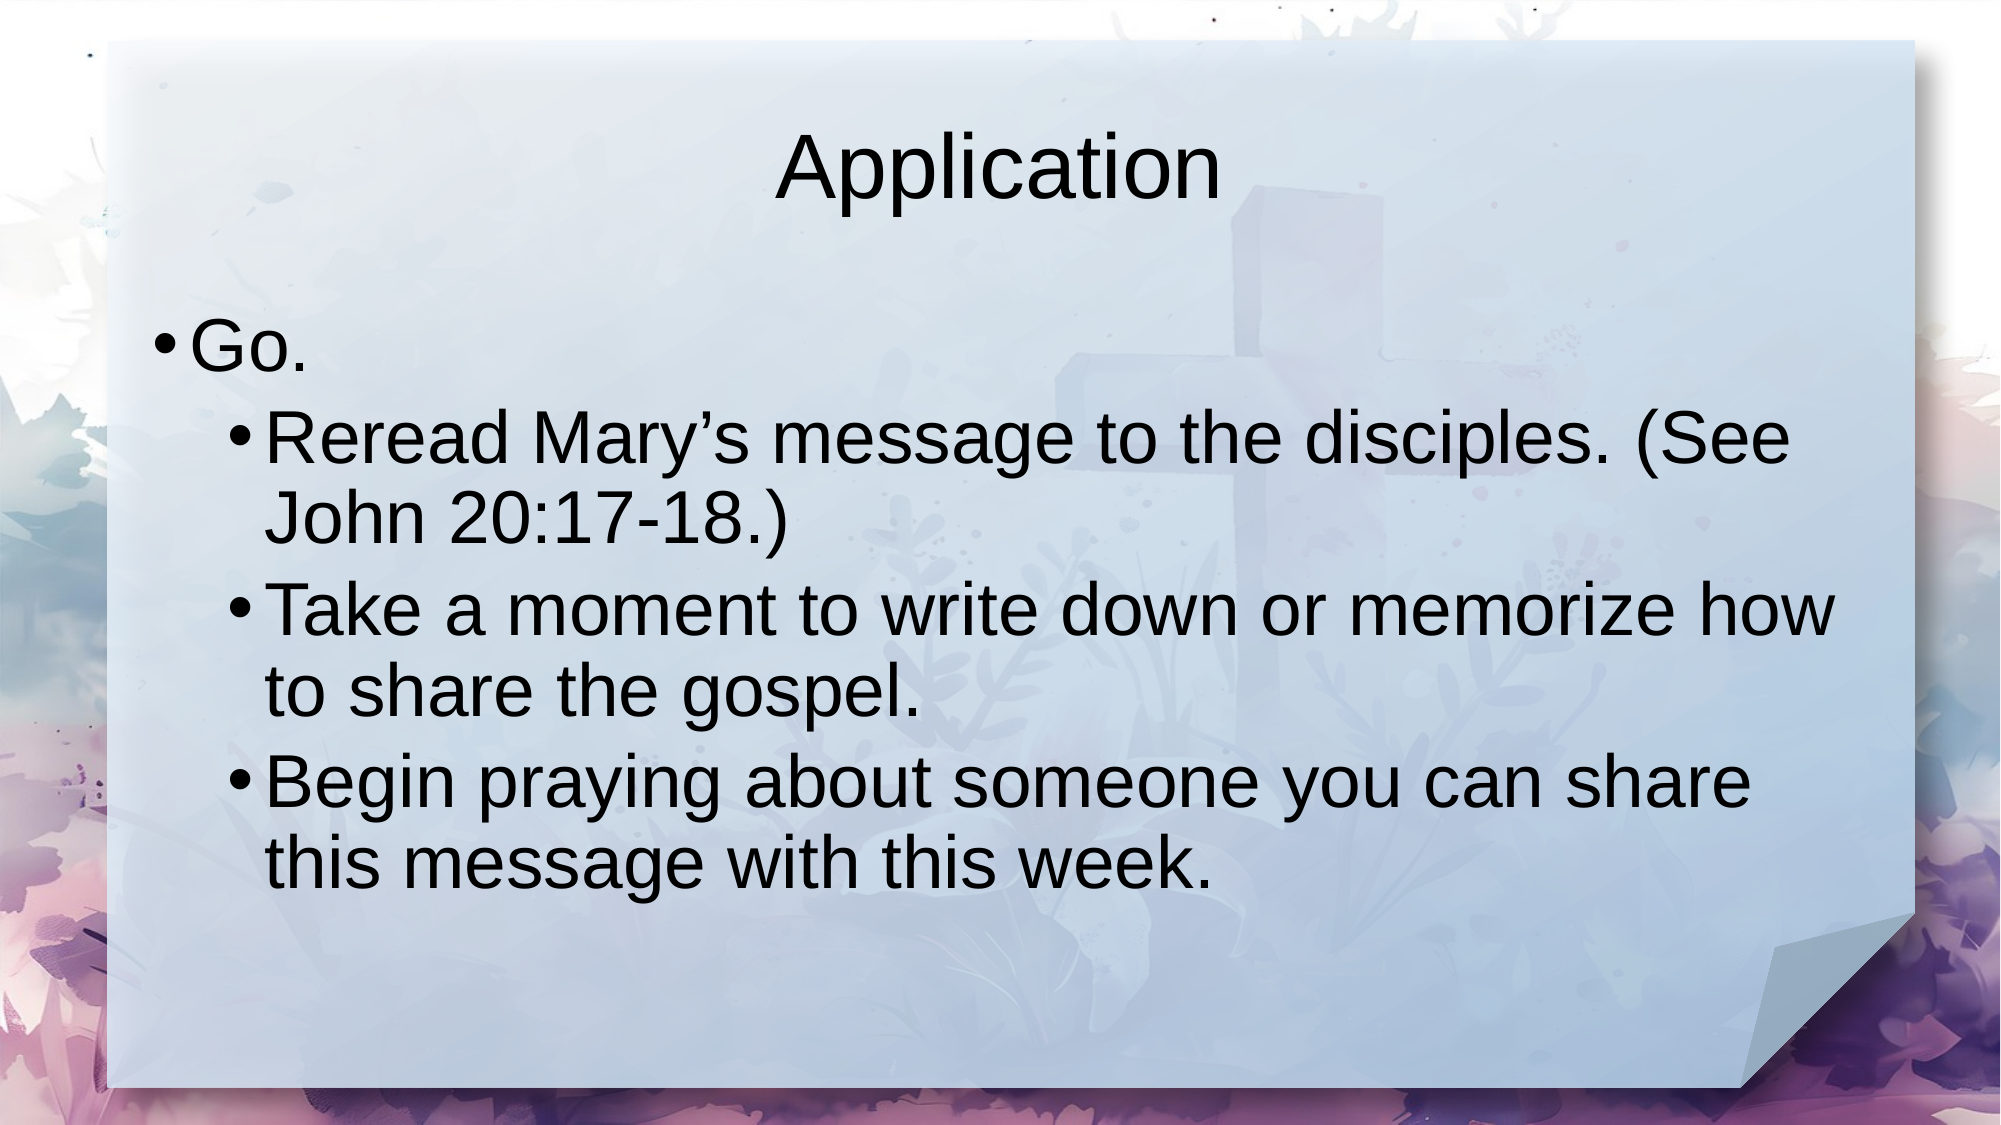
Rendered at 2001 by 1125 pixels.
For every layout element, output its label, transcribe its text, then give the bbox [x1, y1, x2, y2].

picture [0, 0, 2001, 1125]
title Application [137, 59, 1863, 278]
list Go. Reread Mary’s message to the disciples. (See John 20:17-18.) Take a moment to write down or memorize how to share the gospel. Begin praying about someone you can share this message with this week. [137, 299, 1863, 1014]
